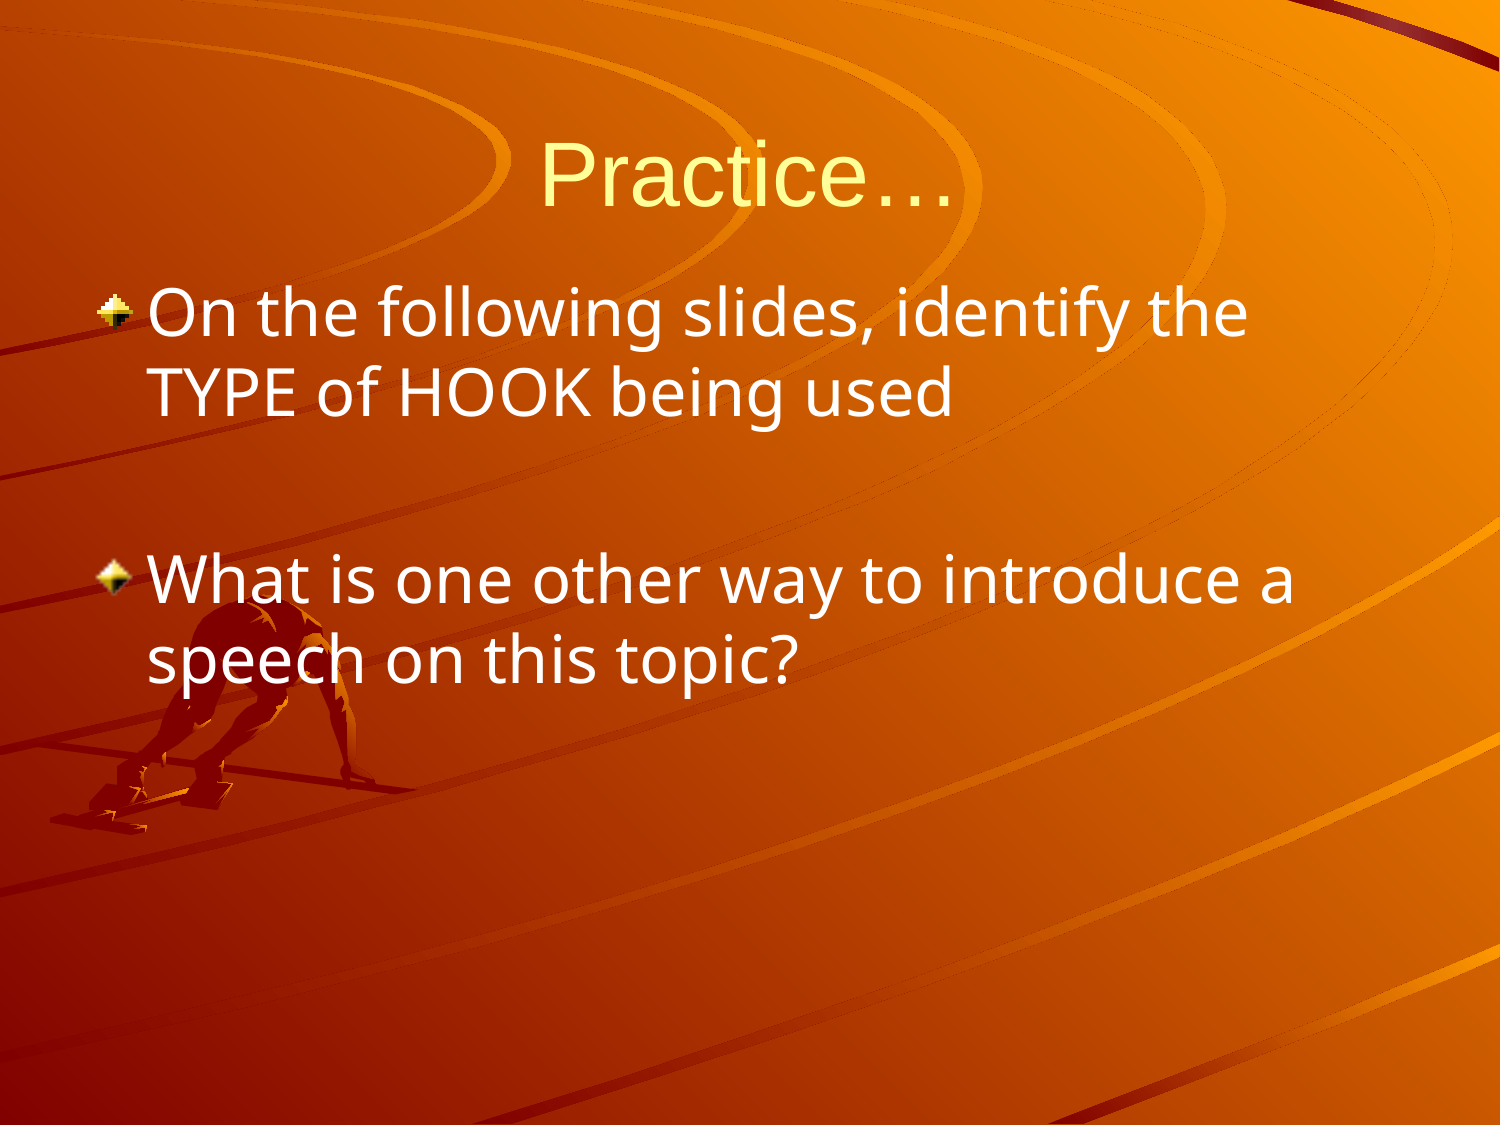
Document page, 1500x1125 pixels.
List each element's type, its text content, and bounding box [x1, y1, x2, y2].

picture [90, 553, 137, 600]
title Practice… [75, 26, 1425, 233]
picture [90, 286, 137, 334]
list On the following slides, identify the TYPE of HOOK being used What is one other way to introduce a speech on this topic? [75, 262, 1425, 1006]
